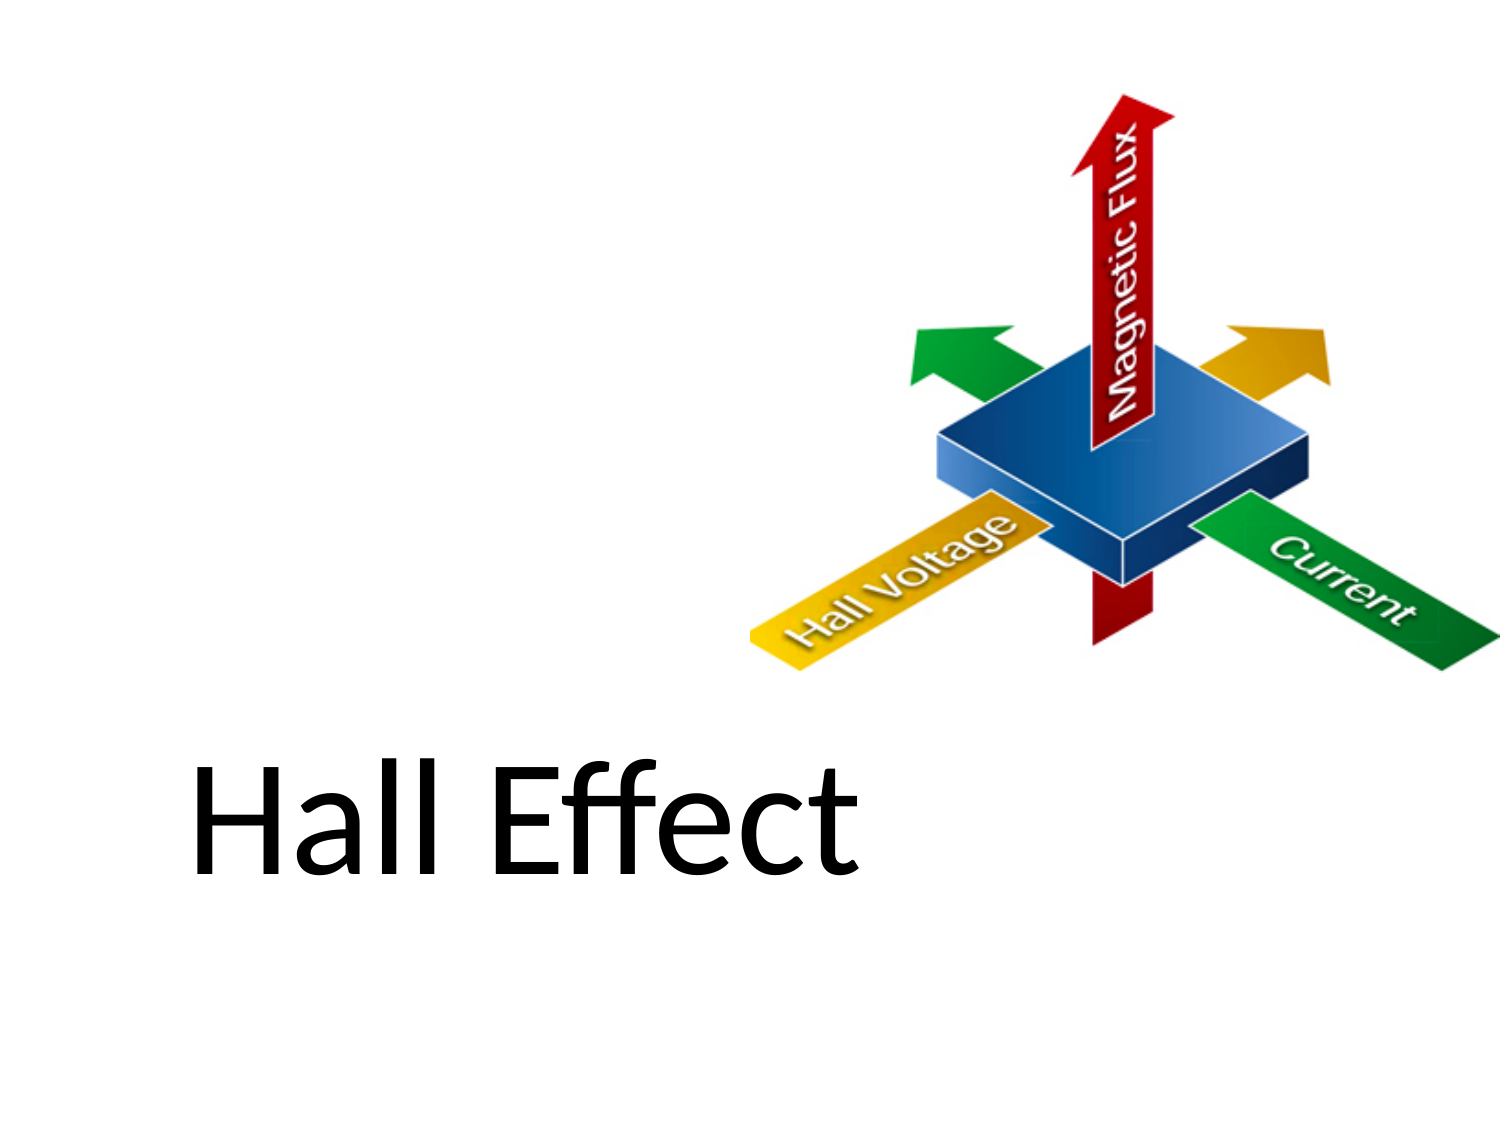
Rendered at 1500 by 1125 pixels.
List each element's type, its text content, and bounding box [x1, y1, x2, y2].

title Hall Effect [99, 687, 950, 929]
picture [749, 87, 1500, 682]
